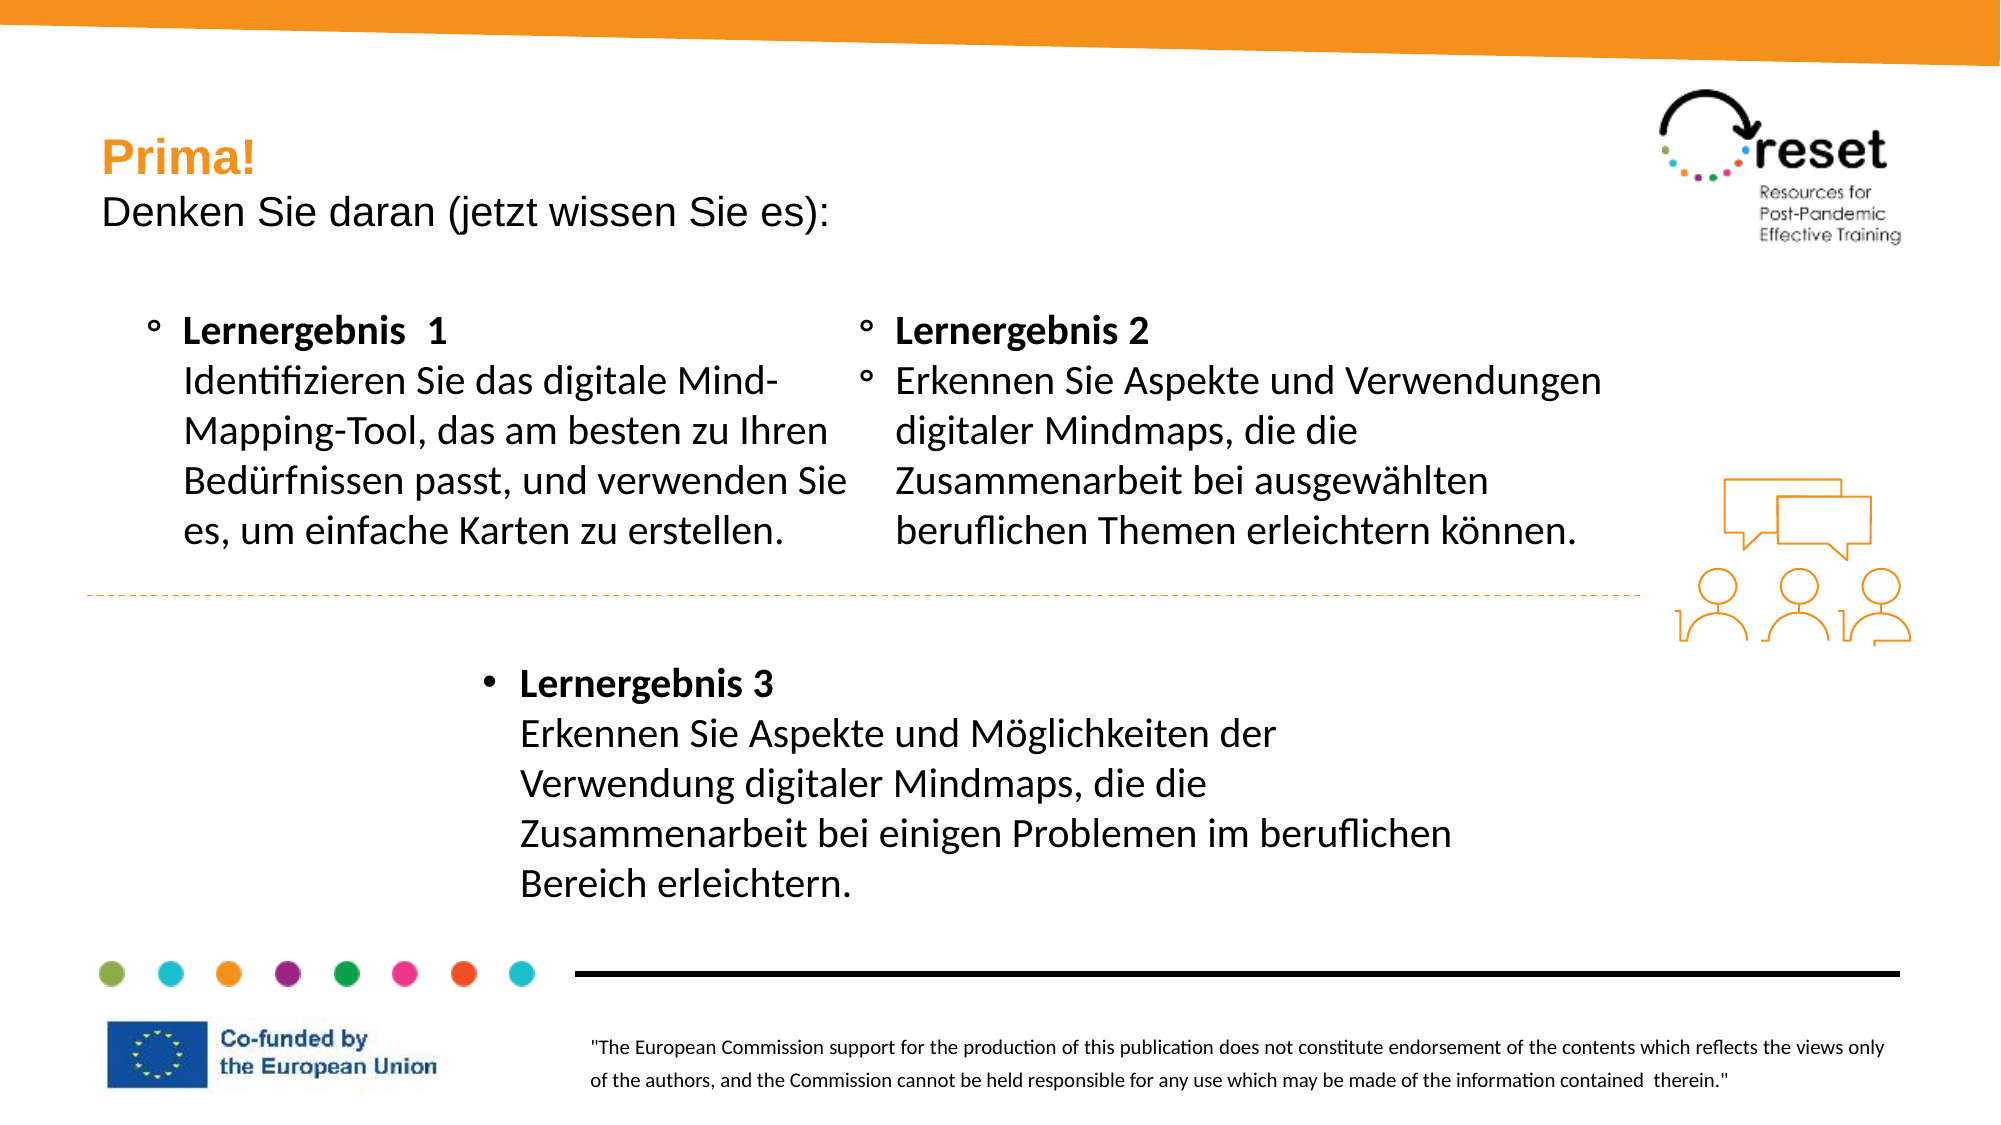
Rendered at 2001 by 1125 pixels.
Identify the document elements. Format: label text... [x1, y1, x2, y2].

text_box Lernergebnis 3 Erkennen Sie Aspekte und Möglichkeiten der Verwendung digitaler Mindmaps, die die Zusammenarbeit bei einigen Problemen im beruflichen Bereich erleichtern. [467, 640, 1496, 965]
picture [1650, 77, 1917, 255]
picture [158, 961, 184, 987]
picture [334, 961, 360, 987]
text_box Prima! Denken Sie daran (jetzt wissen Sie es): [86, 117, 1555, 243]
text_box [1674, 478, 1911, 647]
picture [275, 961, 301, 987]
picture [509, 965, 535, 987]
picture [103, 1017, 463, 1093]
picture [99, 961, 125, 987]
text_box Lernergebnis 2 Erkennen Sie Aspekte und Verwendungen digitaler Mindmaps, die die Zusammenarbeit bei ausgewählten beruflichen Themen erleichtern können. [842, 287, 1640, 528]
text_box Lernergebnis 1 Identifizieren Sie das digitale Mind-Mapping-Tool, das am besten zu Ihren Bedürfnissen passt, und verwenden Sie es, um einfache Karten zu erstellen. [130, 287, 842, 528]
picture [216, 961, 242, 987]
picture [392, 961, 418, 987]
picture [451, 961, 477, 987]
